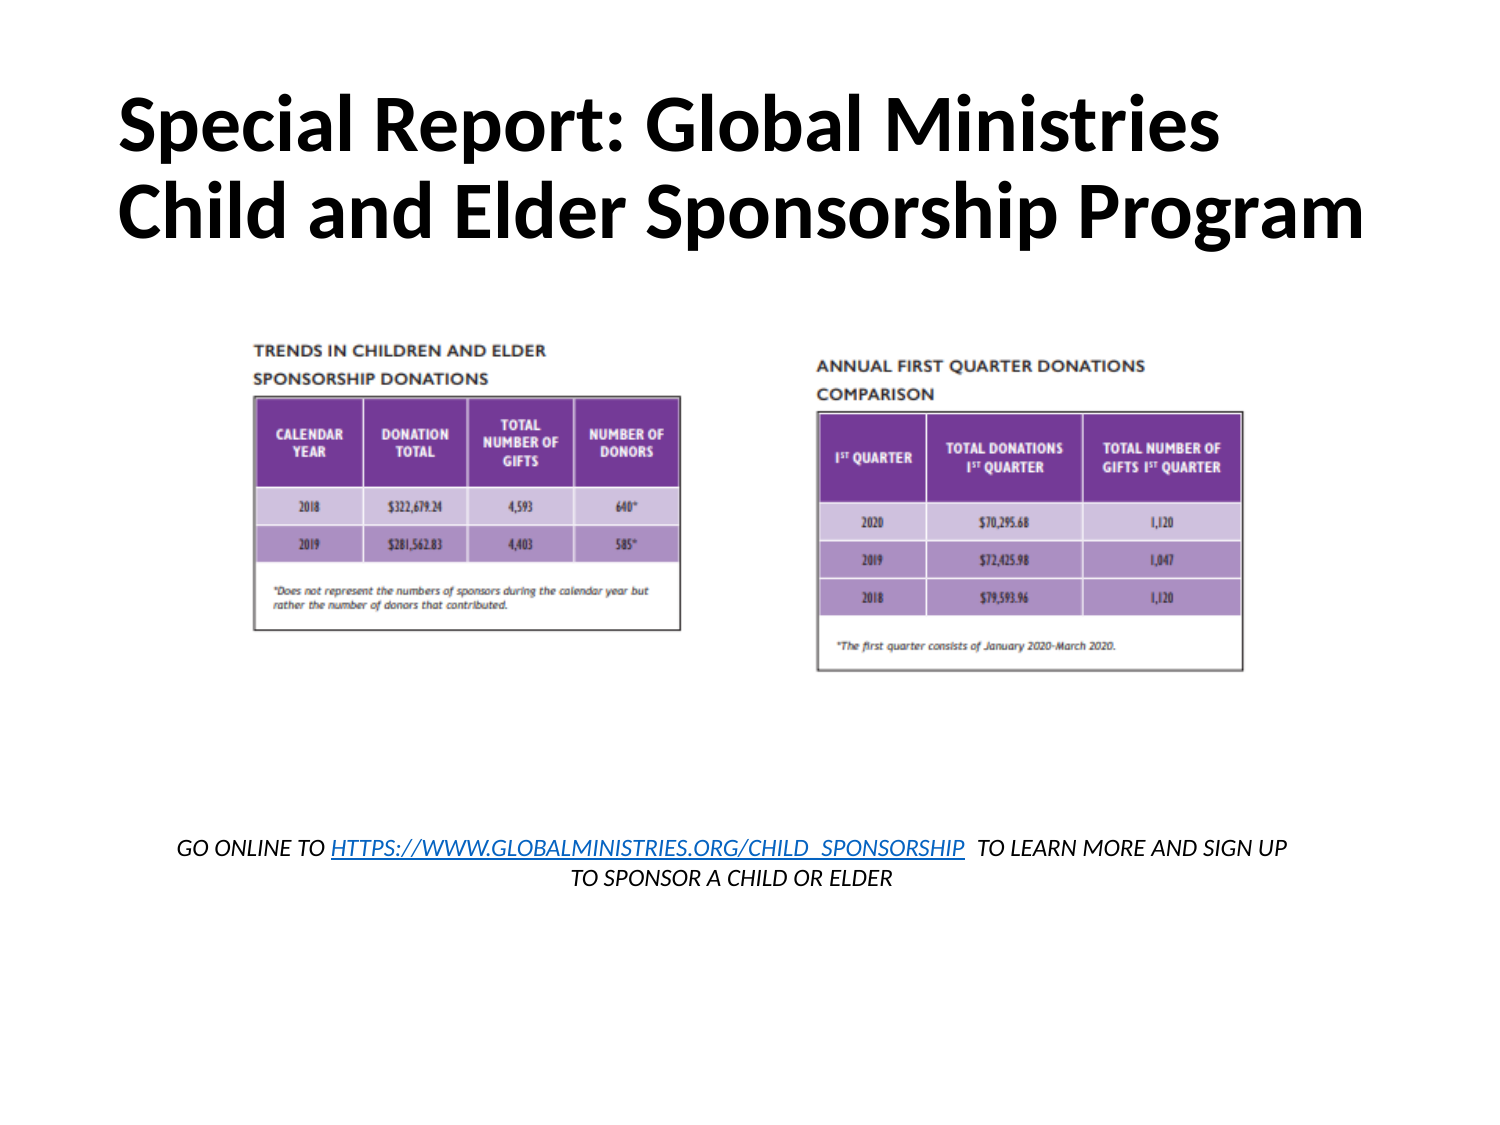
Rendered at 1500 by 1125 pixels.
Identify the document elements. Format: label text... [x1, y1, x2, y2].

text_box GO ONLINE TO HTTPS://WWW.GLOBALMINISTRIES.ORG/CHILD_SPONSORSHIP TO LEARN MORE AND SIGN UP TO SPONSOR A CHILD OR ELDER [146, 824, 1318, 899]
title Special Report: Global Ministries Child and Elder Sponsorship Program [103, 59, 1397, 278]
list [250, 327, 686, 639]
picture [809, 347, 1250, 680]
